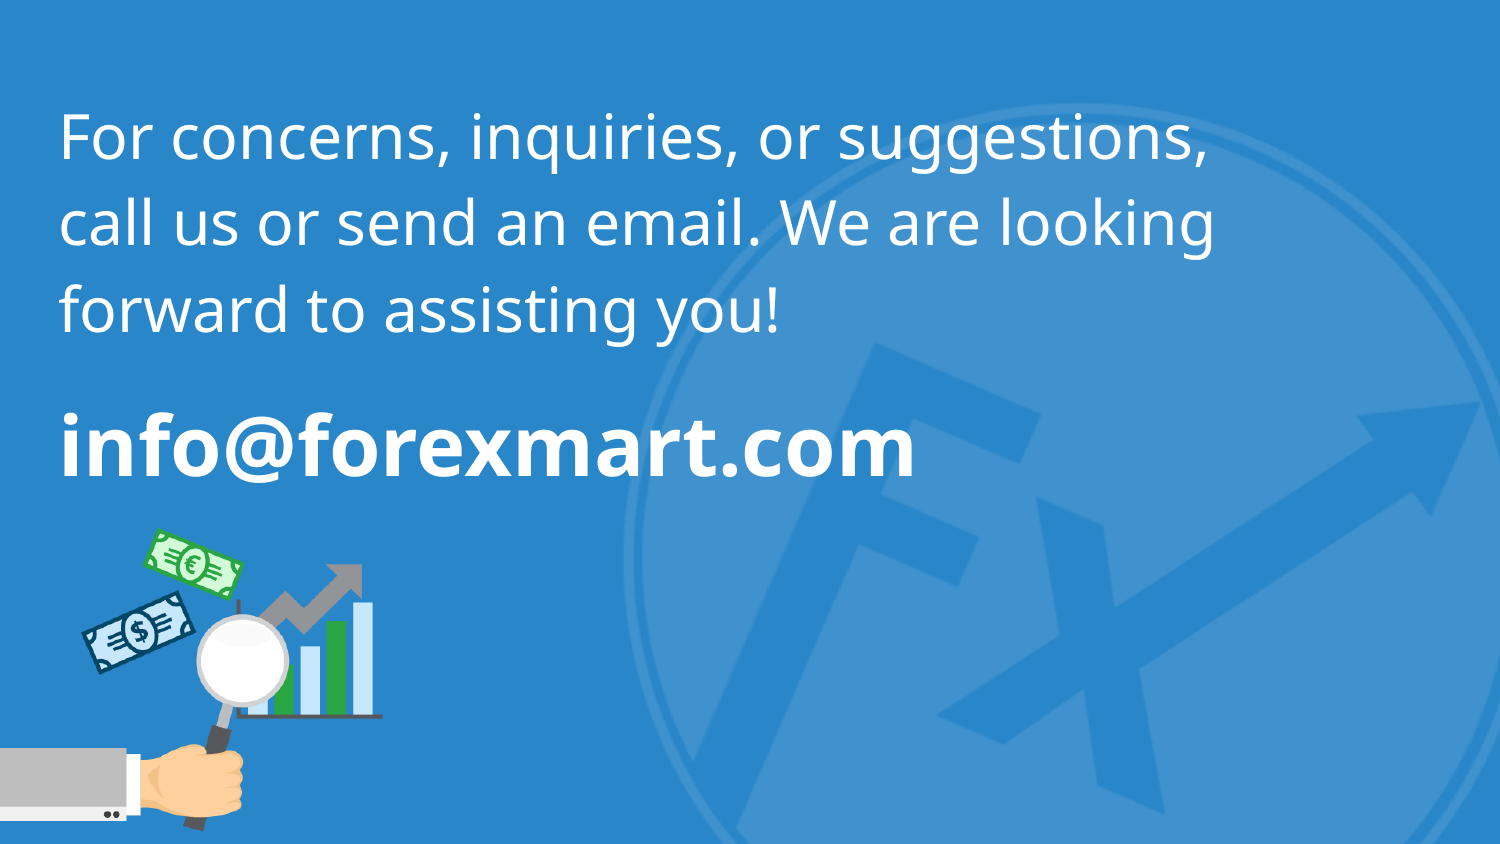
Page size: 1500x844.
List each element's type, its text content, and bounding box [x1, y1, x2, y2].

picture [0, 0, 1500, 844]
subtitle For concerns, inquiries, or suggestions, call us or send an email. We are looking forward to assisting you! info@forexmart.com [43, 71, 1249, 572]
